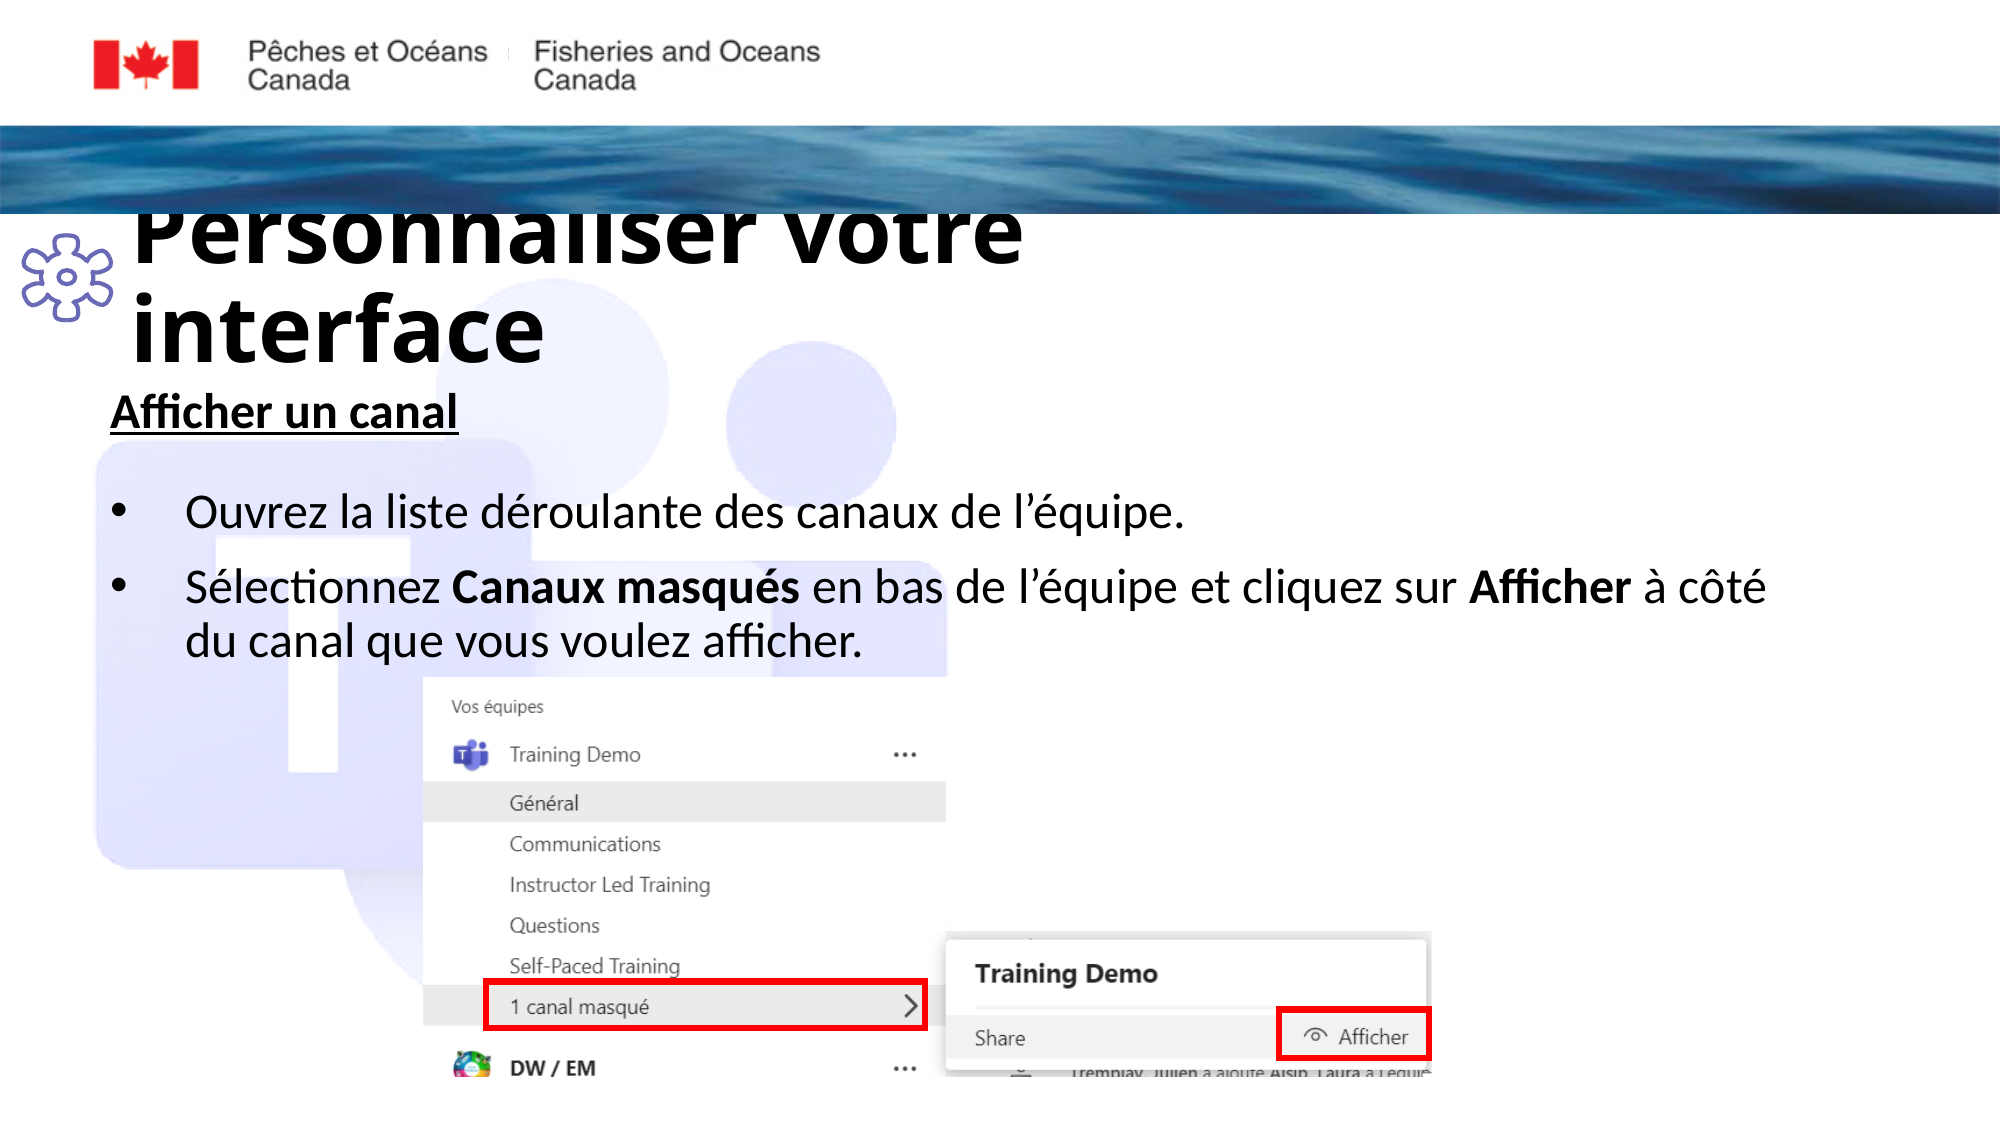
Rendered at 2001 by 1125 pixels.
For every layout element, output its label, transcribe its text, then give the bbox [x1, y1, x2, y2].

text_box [24, 235, 111, 321]
picture [0, 0, 2001, 1125]
text_box Personnaliser votre interface [116, 218, 1213, 348]
text_box Afficher un canal Ouvrez la liste déroulante des canaux de l’équipe. Sélectionnez Canaux masqués en bas de l’équipe et cliquez sur Afficher à côté du canal que vous voulez afficher. [95, 377, 1830, 683]
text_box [422, 677, 1432, 1077]
